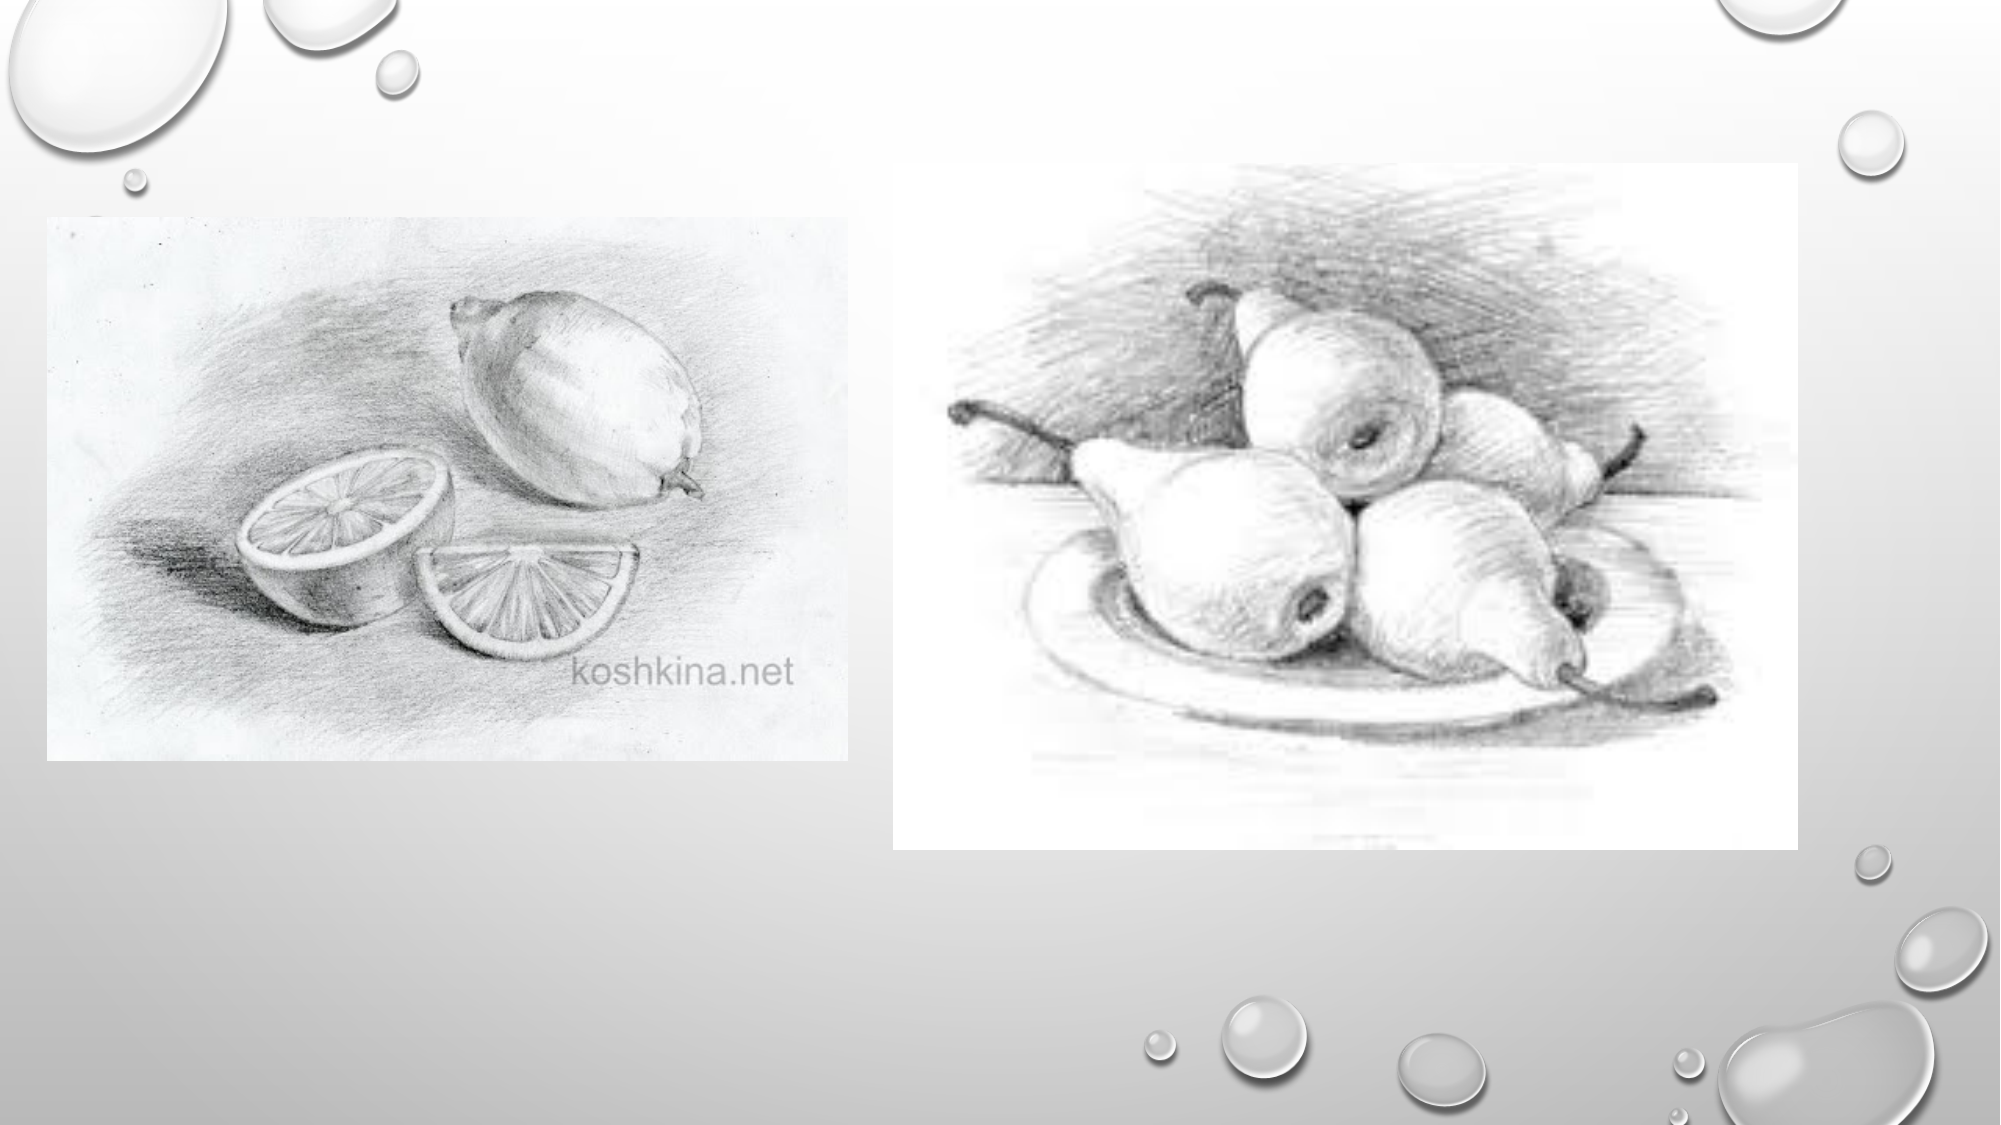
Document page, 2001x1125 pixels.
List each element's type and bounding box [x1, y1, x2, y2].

picture [0, 0, 2000, 1125]
list [47, 216, 848, 762]
